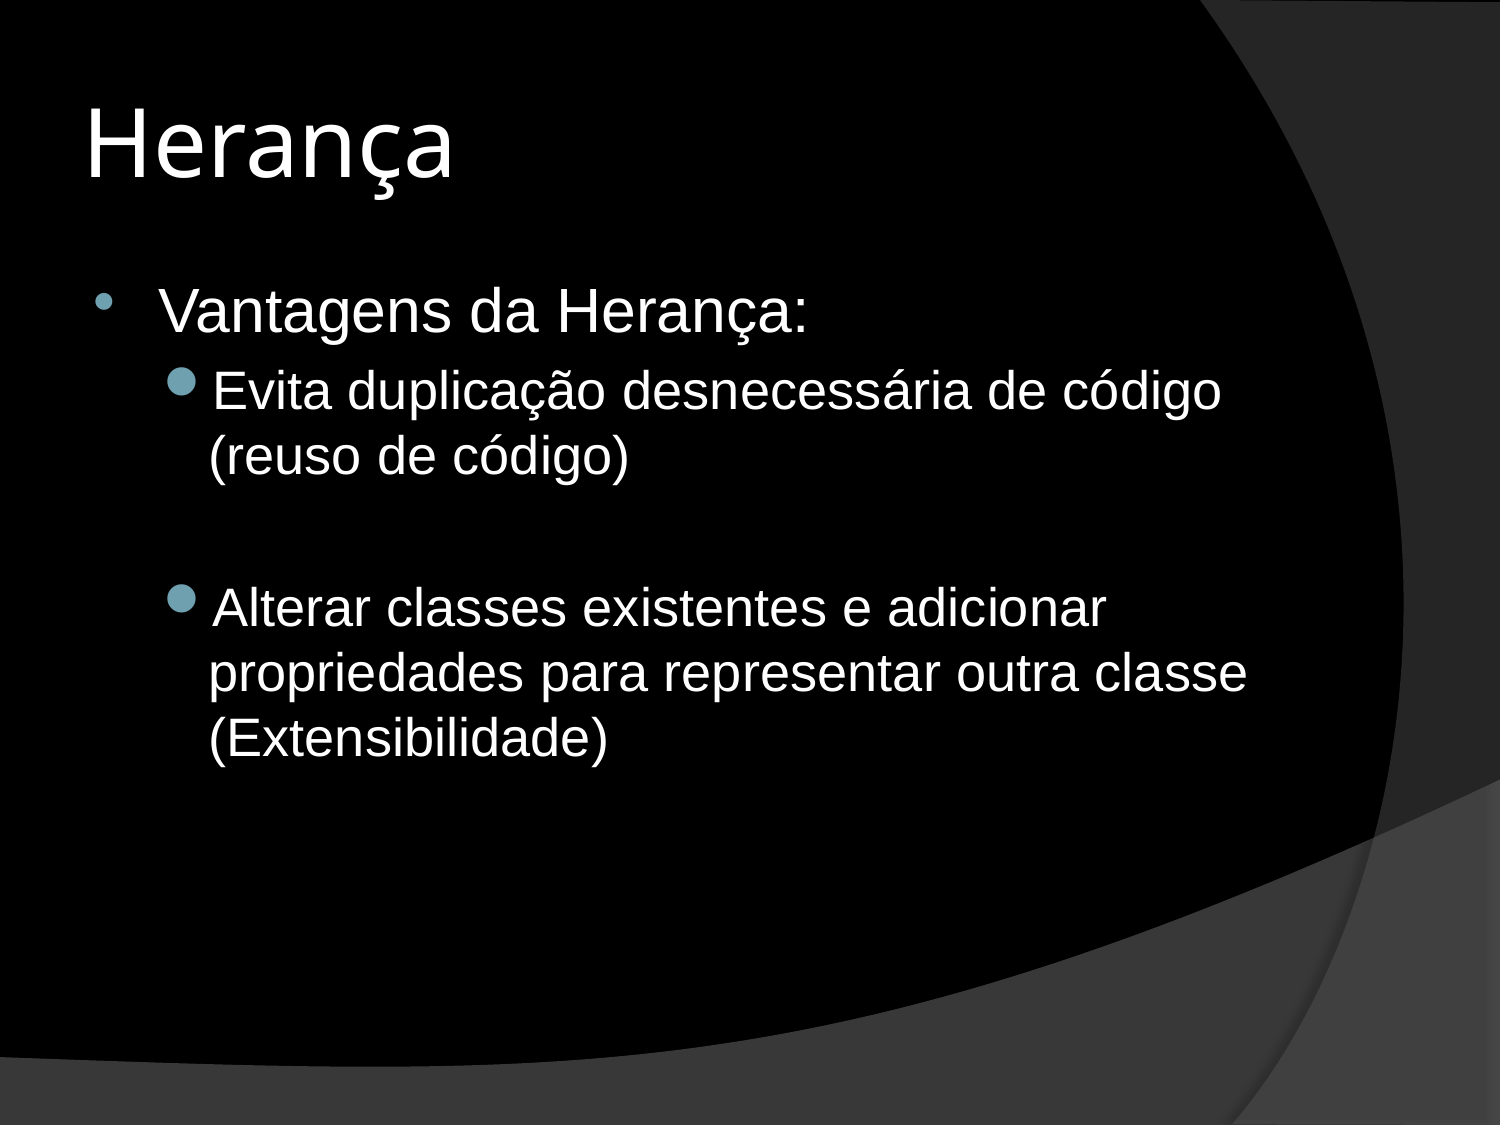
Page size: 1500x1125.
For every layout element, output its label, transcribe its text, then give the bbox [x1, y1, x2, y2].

title Herança [75, 45, 1300, 233]
list Vantagens da Herança: Evita duplicação desnecessária de código (reuso de código) Alterar classes existentes e adicionar propriedades para representar outra classe (Extensibilidade) [75, 262, 1300, 1005]
